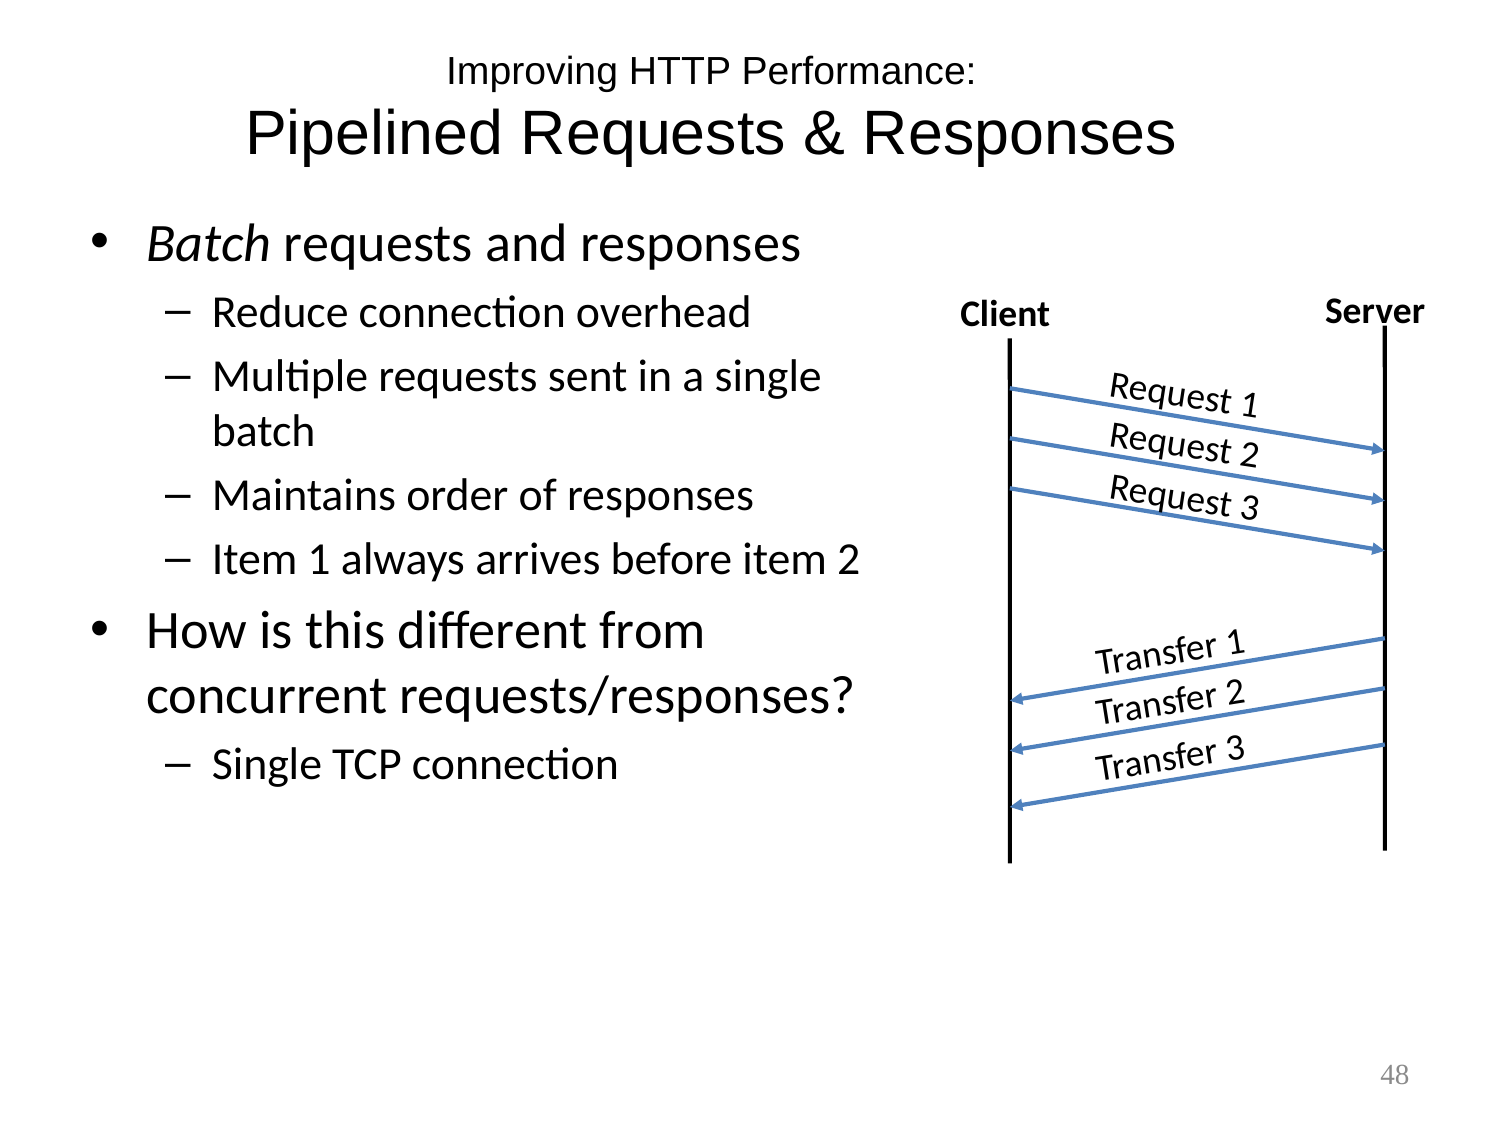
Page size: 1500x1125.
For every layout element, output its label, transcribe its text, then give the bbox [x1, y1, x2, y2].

text_box Transfer 3 [1076, 711, 1264, 799]
list Batch requests and responses Reduce connection overhead Multiple requests sent in a single batch Maintains order of responses Item 1 always arrives before item 2 How is this different from concurrent requests/responses? Single TCP connection [75, 200, 938, 1063]
text_box [1009, 739, 1076, 755]
text_box Transfer 2 [1076, 655, 1264, 738]
text_box [1279, 482, 1385, 505]
text_box Request 1 [1091, 349, 1280, 425]
text_box [1009, 689, 1077, 705]
text_box [1279, 433, 1385, 455]
text_box Client [945, 281, 1066, 342]
text_box Server [1310, 278, 1441, 339]
text_box Request 2 [1091, 399, 1280, 478]
text_box [1272, 531, 1385, 555]
title Improving HTTP Performance: Pipelined Requests & Responses [50, 37, 1374, 175]
text_box Transfer 1 [1076, 605, 1264, 682]
text_box Request 3 [1091, 452, 1280, 539]
text_box [1009, 794, 1085, 812]
slide_number 48 [1074, 1042, 1425, 1103]
